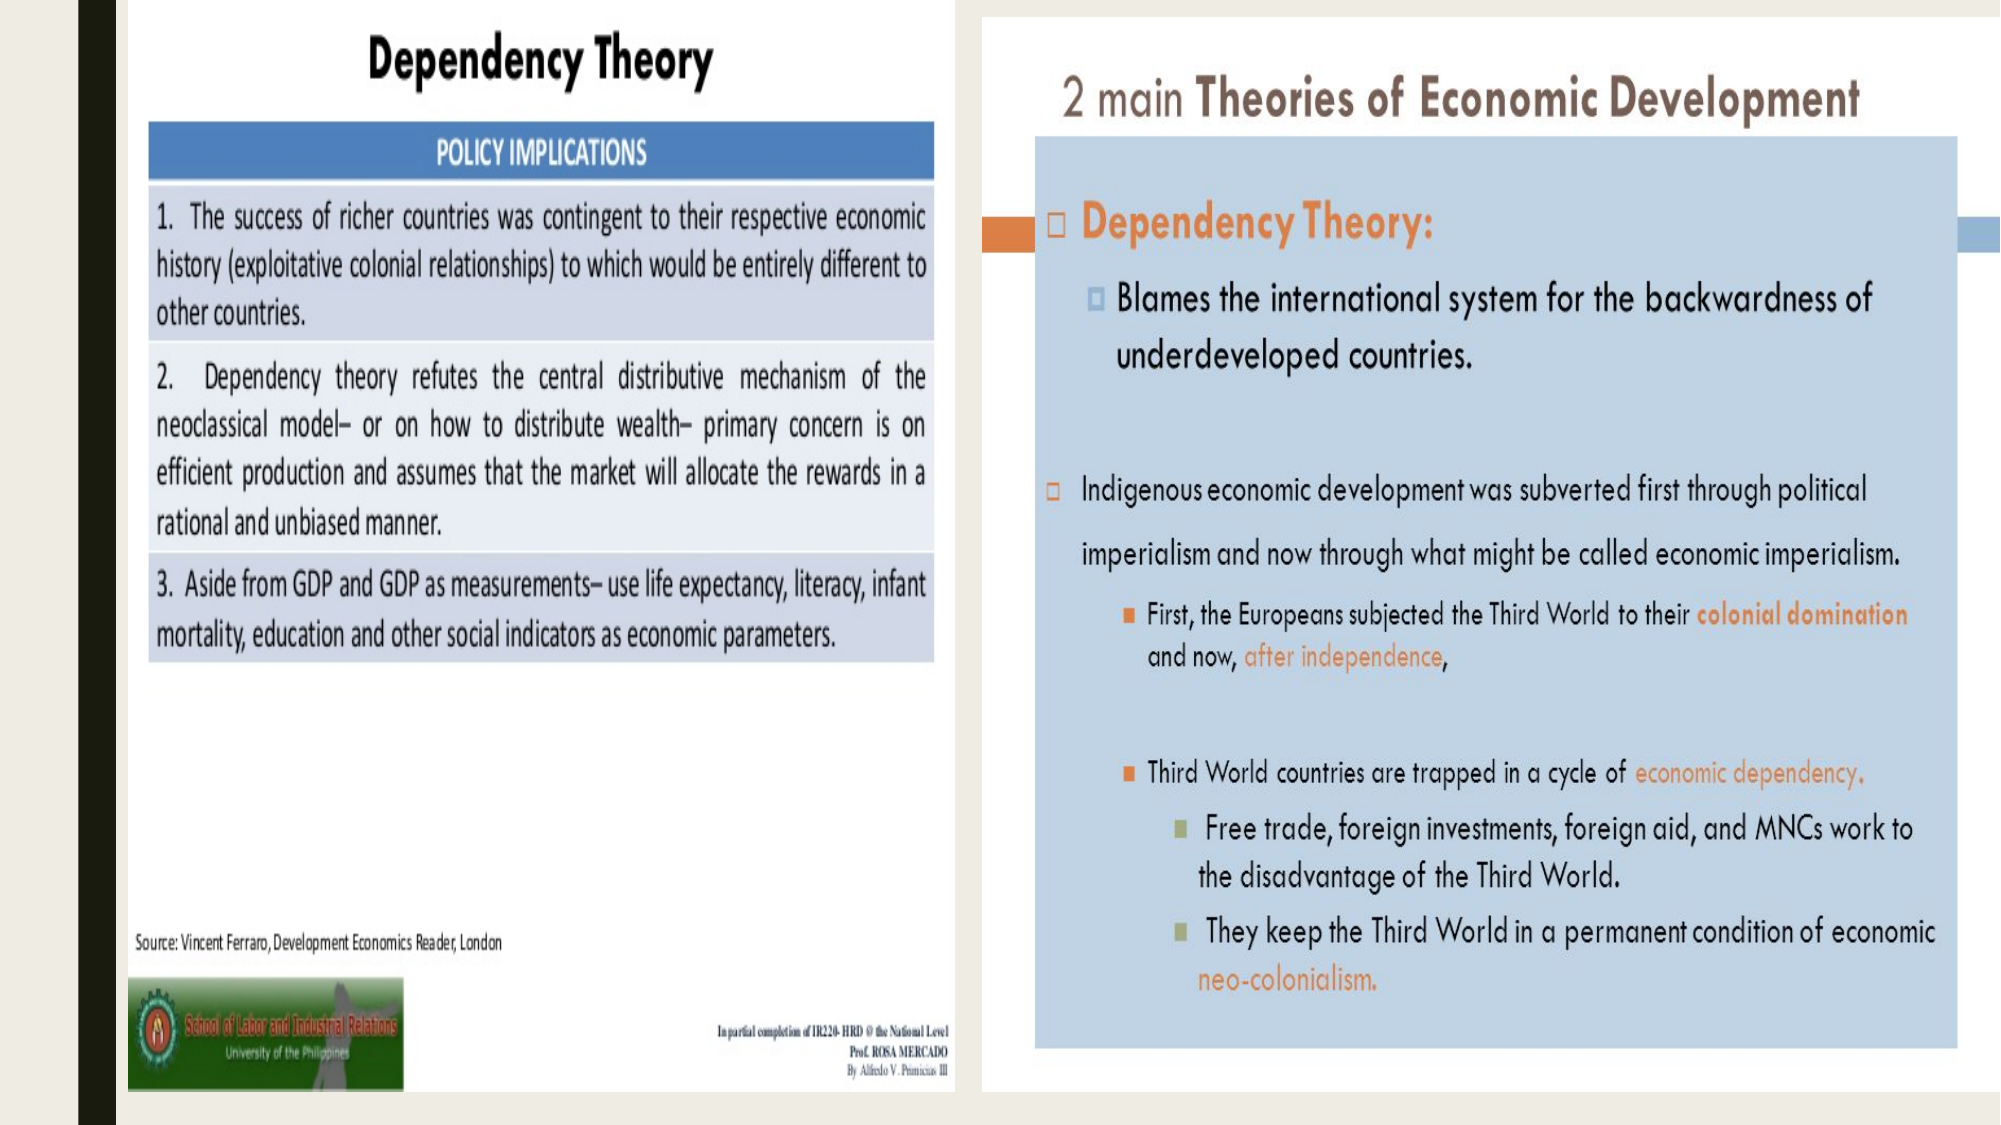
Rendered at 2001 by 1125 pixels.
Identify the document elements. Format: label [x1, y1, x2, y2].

list [982, 17, 2000, 1092]
list [128, 0, 955, 1092]
